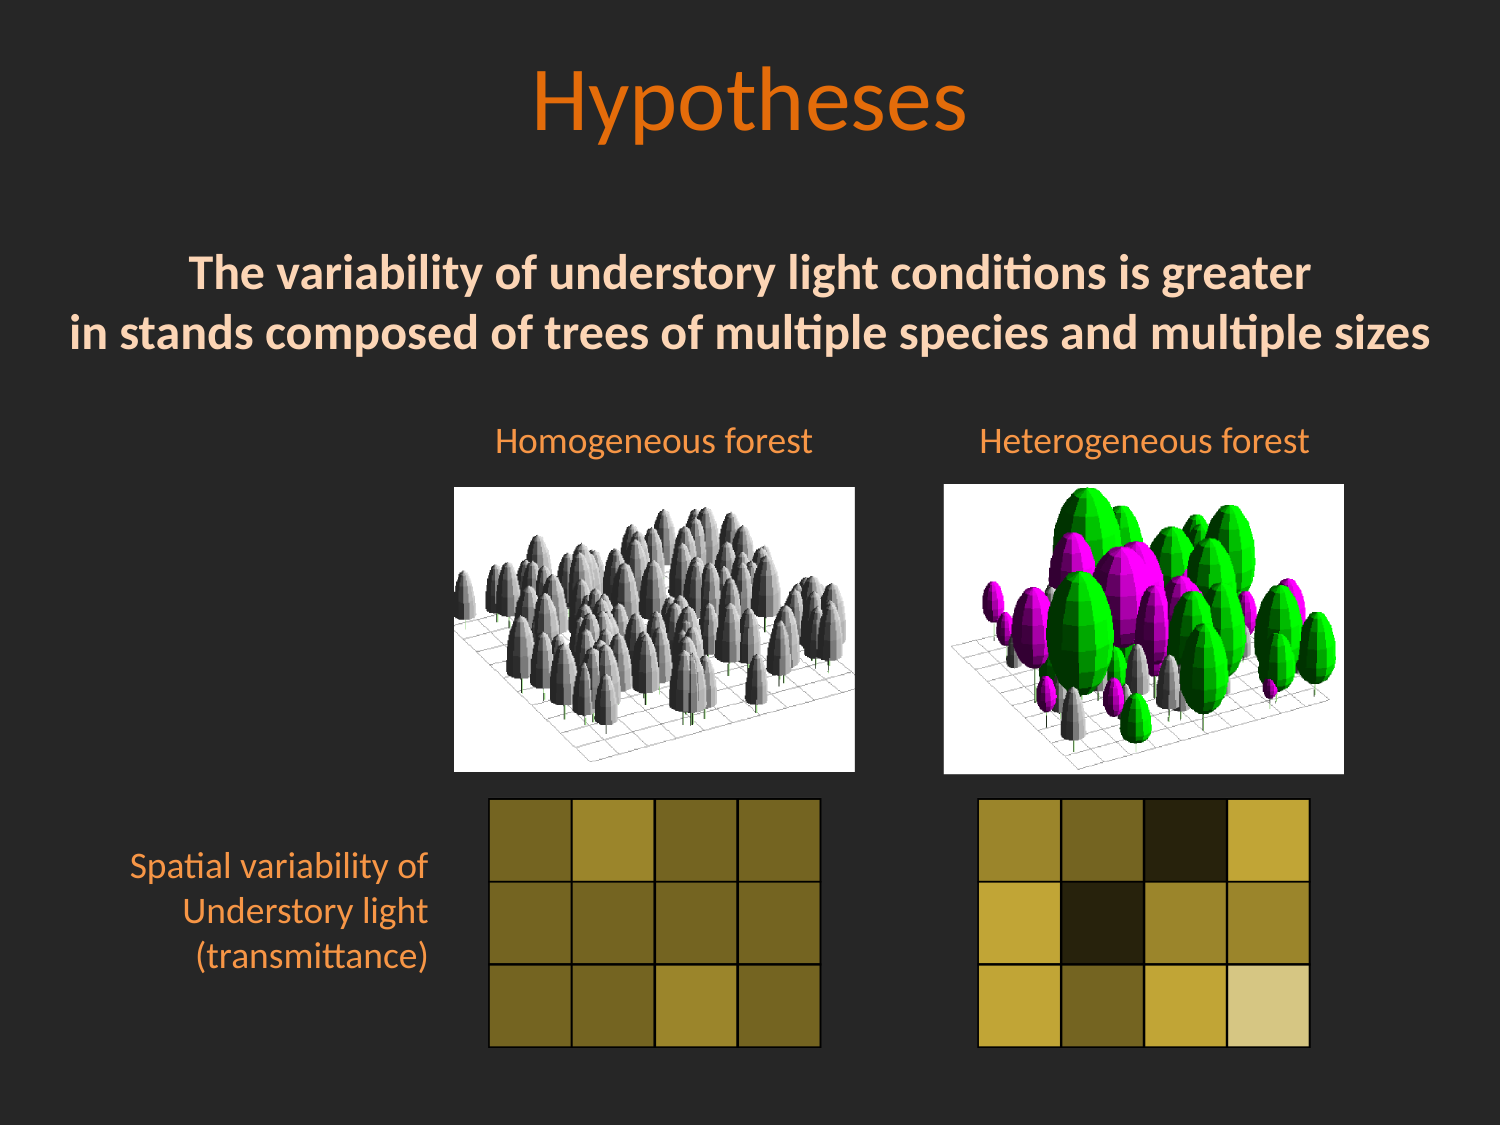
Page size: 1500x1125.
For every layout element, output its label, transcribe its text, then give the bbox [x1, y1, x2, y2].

text_box Spatial variability of Understory light (transmittance) [114, 834, 444, 984]
picture [454, 484, 1344, 1048]
text_box The variability of understory light conditions is greater in stands composed of trees of multiple species and multiple sizes [54, 231, 1447, 367]
text_box Heterogeneous forest [964, 408, 1326, 469]
text_box Homogeneous forest [480, 408, 829, 469]
title Hypotheses [0, 0, 1500, 188]
